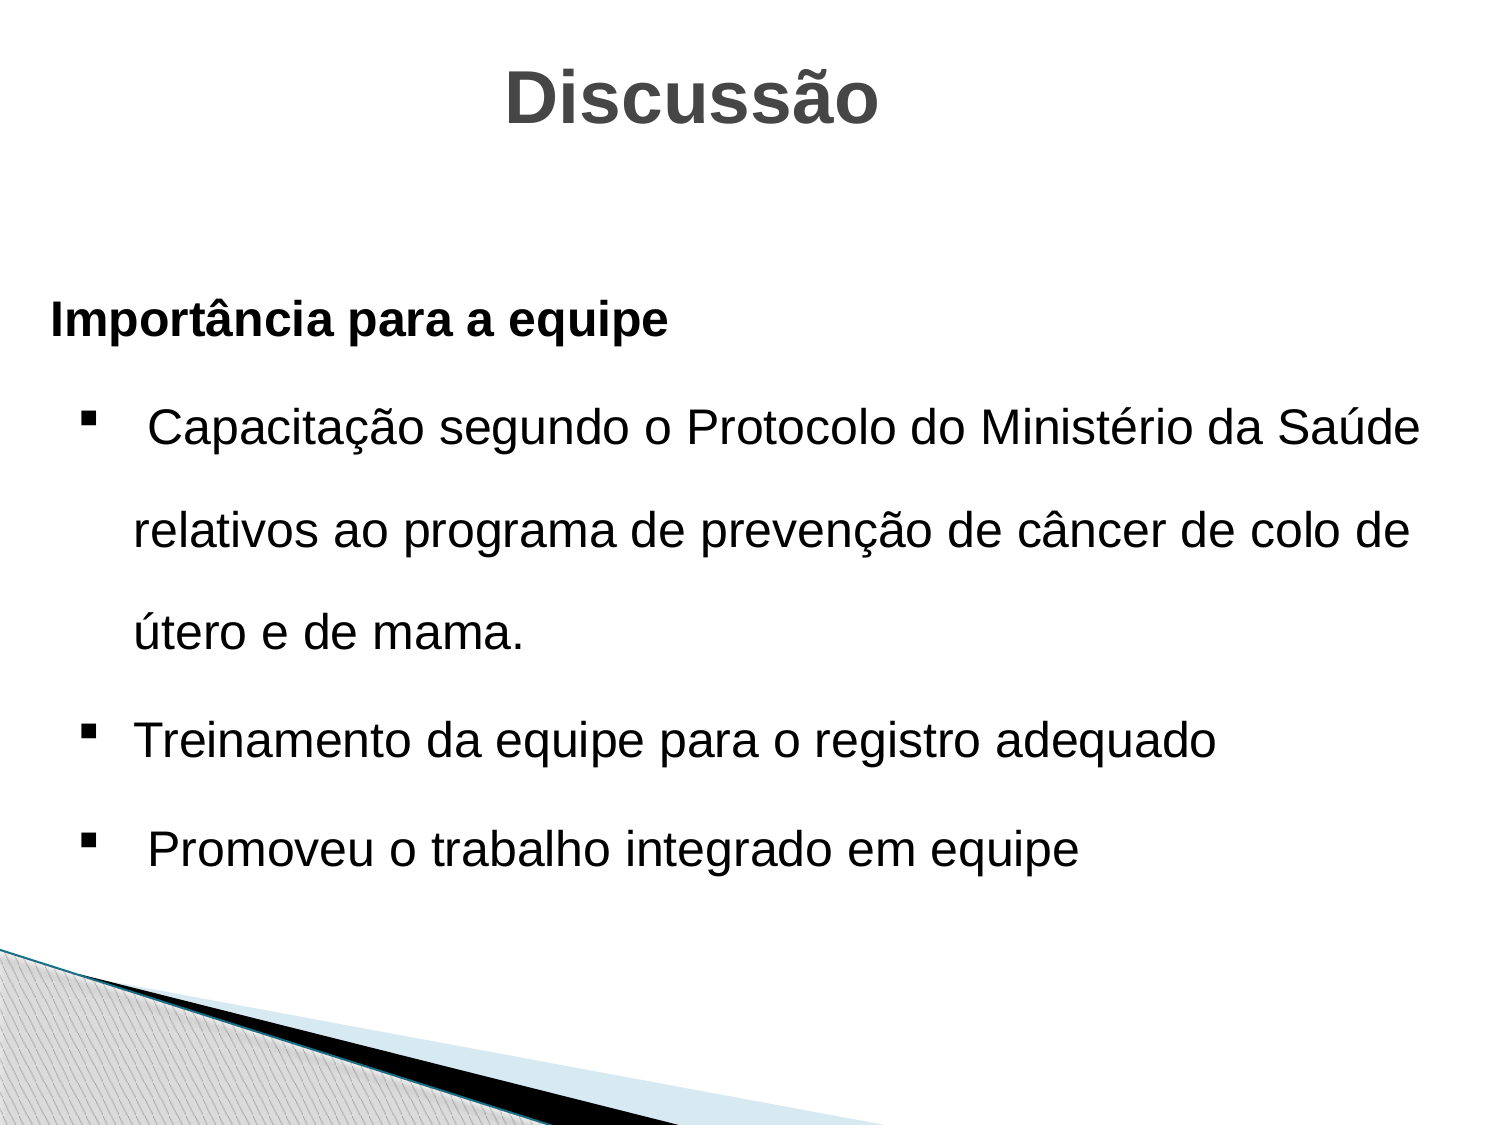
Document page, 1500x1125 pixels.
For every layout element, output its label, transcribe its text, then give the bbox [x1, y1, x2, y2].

title Discussão [75, 45, 1425, 233]
list Importância para a equipe Capacitação segundo o Protocolo do Ministério da Saúde relativos ao programa de prevenção de câncer de colo de útero e de mama. Treinamento da equipe para o registro adequado Promoveu o trabalho integrado em equipe [17, 278, 1483, 1069]
